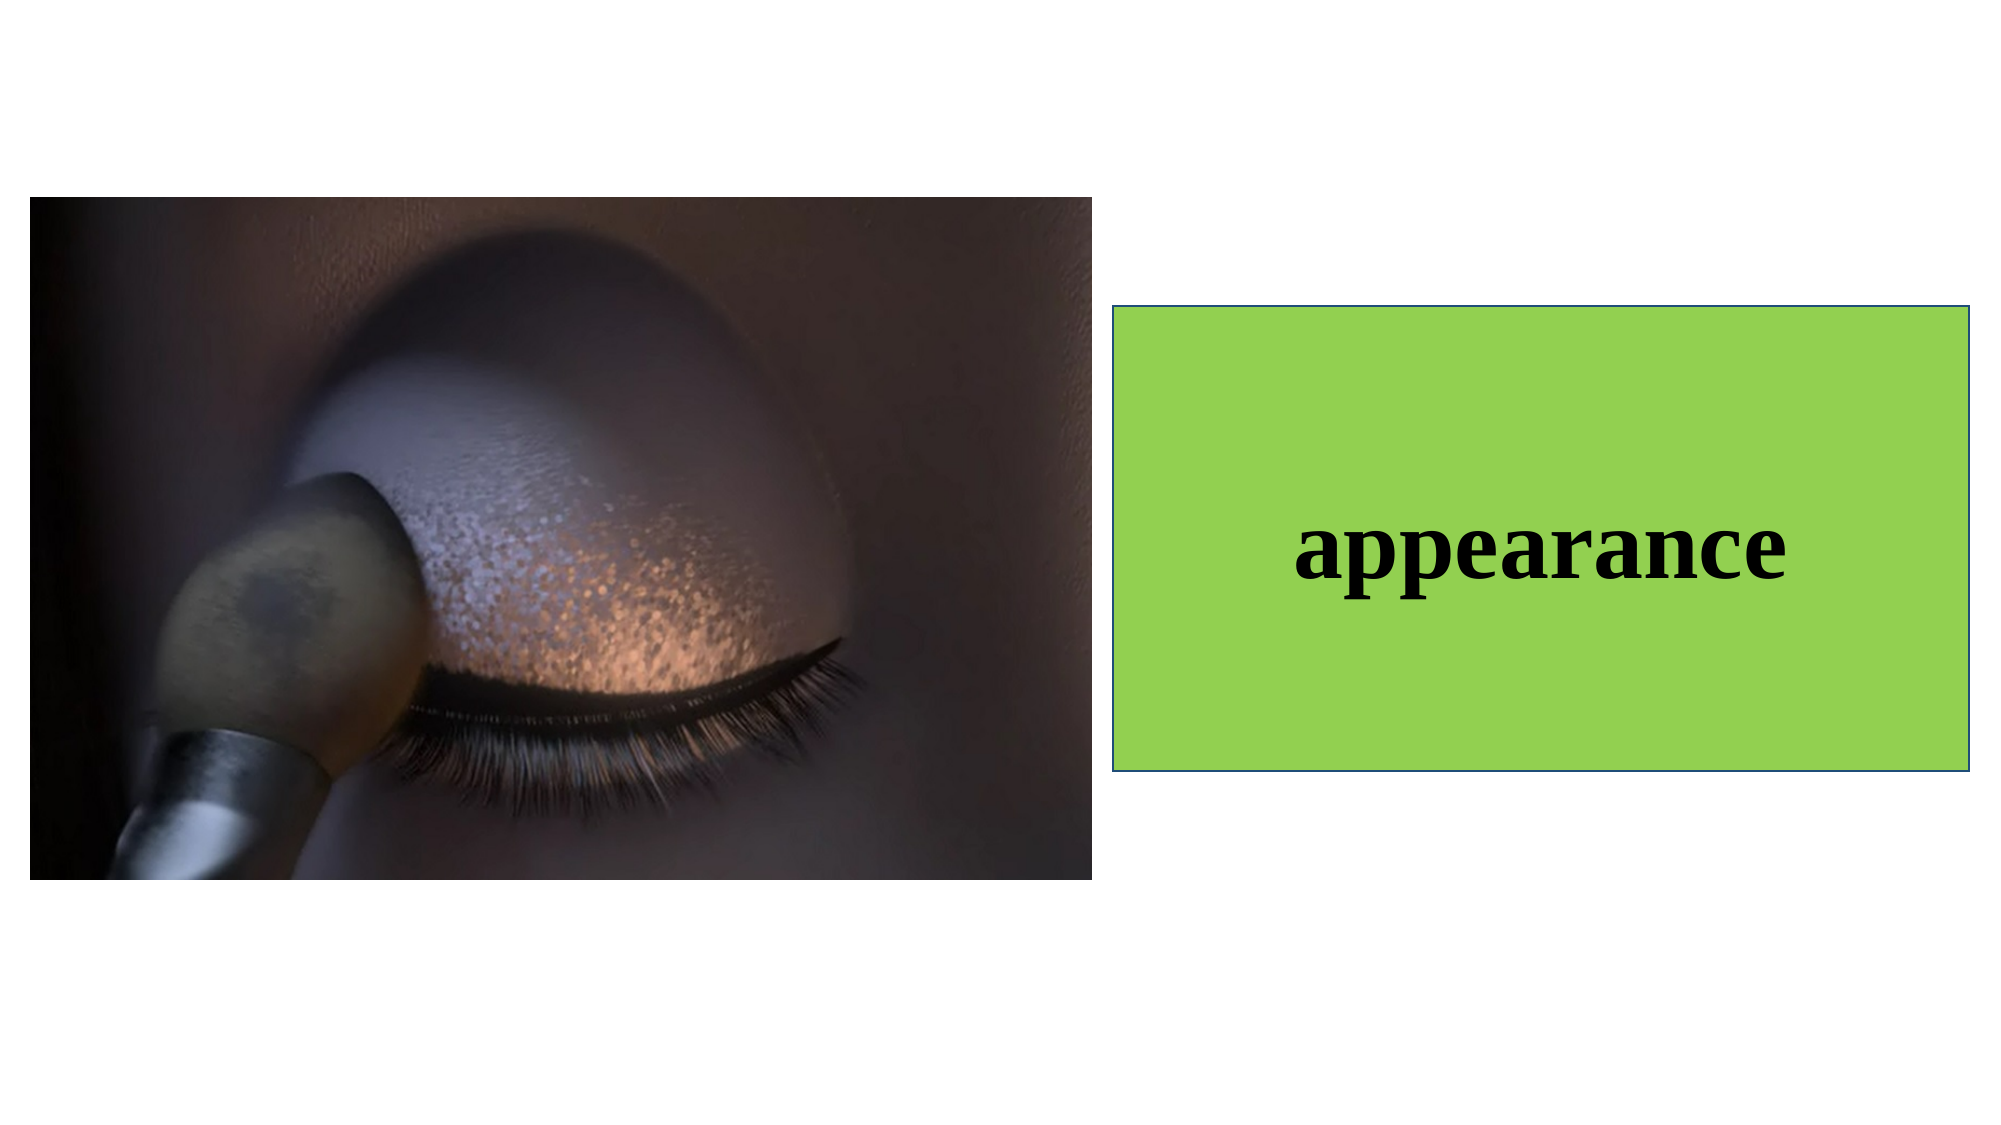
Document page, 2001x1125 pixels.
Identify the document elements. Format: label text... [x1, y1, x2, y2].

picture [30, 197, 1092, 880]
text_box appearance [1113, 305, 1969, 771]
